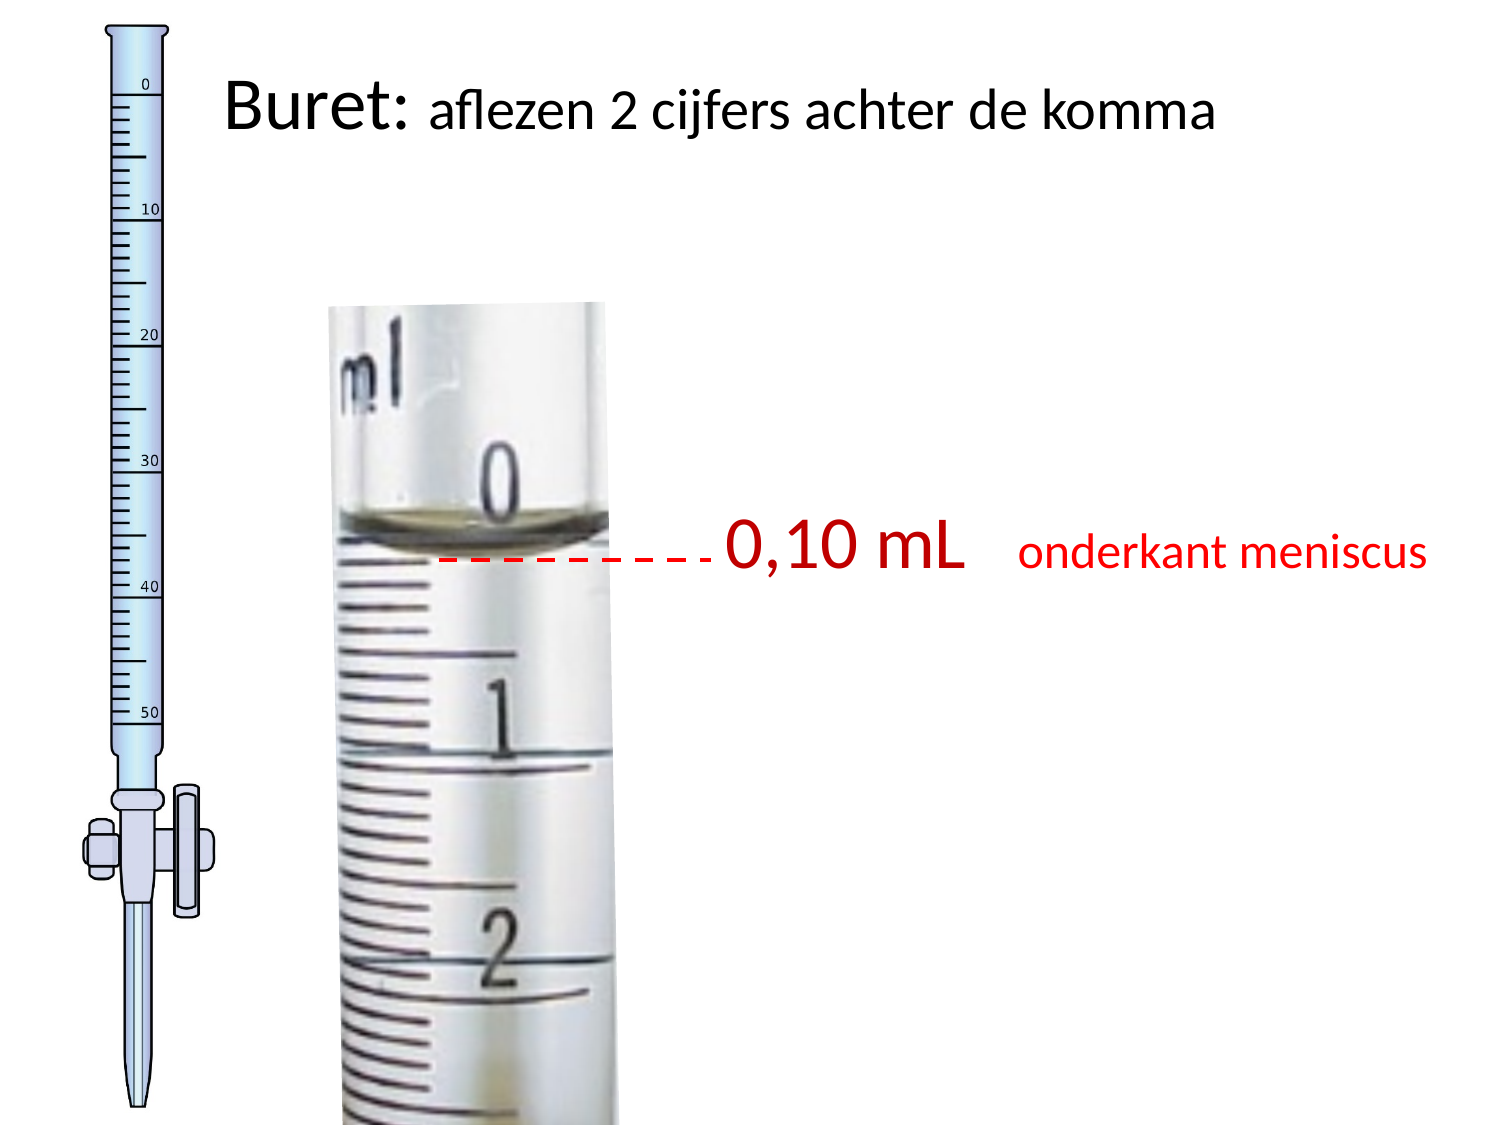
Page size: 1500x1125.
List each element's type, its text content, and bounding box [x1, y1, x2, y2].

text_box 0,10 mL onderkant meniscus [710, 485, 1482, 681]
picture [328, 301, 620, 1125]
text_box Buret: aflezen 2 cijfers achter de komma [269, 47, 1500, 197]
picture [2, 0, 269, 1125]
